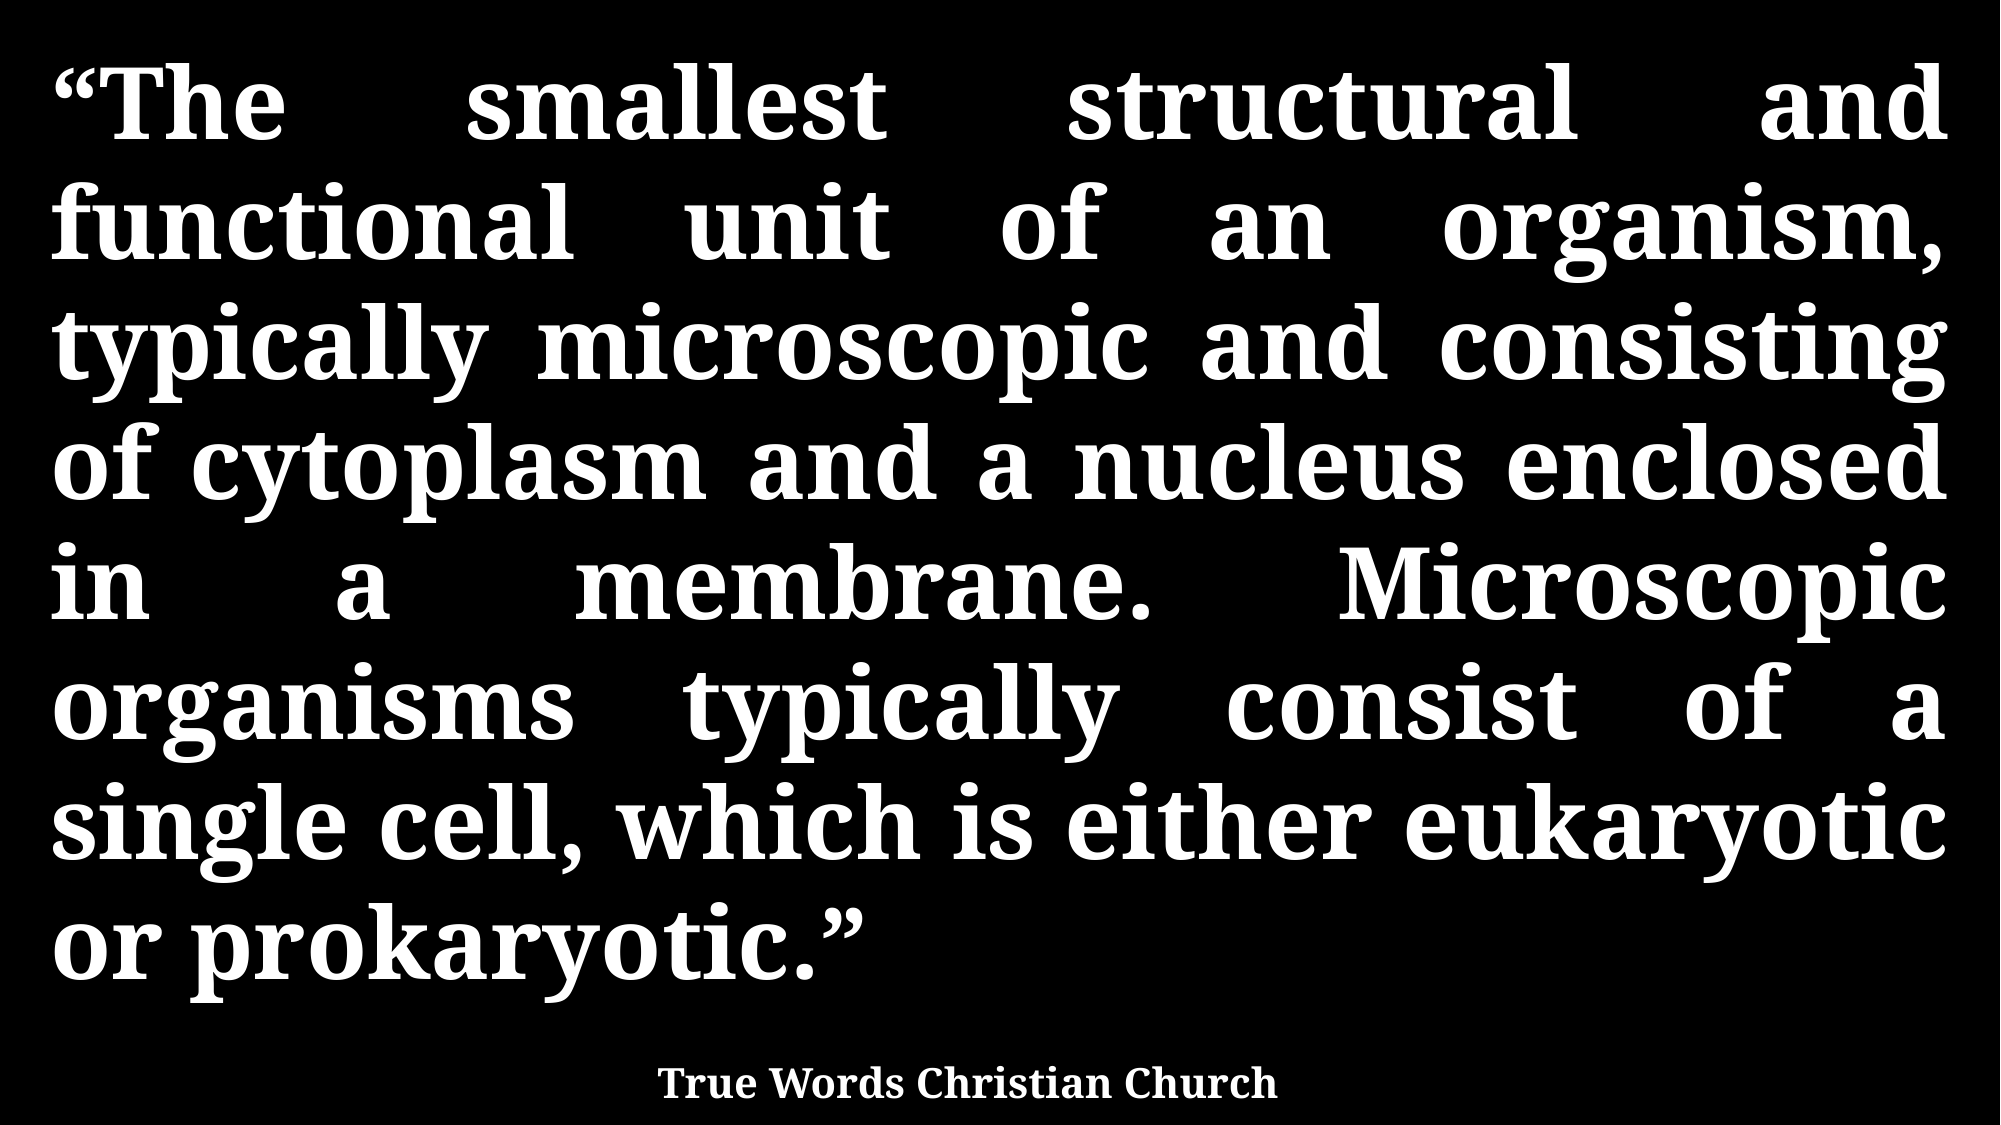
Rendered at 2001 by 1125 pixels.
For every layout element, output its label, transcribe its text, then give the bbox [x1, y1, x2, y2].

text_box “The smallest structural and functional unit of an organism, typically microscopic and consisting of cytoplasm and a nucleus enclosed in a membrane. Microscopic organisms typically consist of a single cell, which is either eukaryotic or prokaryotic.” [35, 32, 1965, 1007]
text_box True Words Christian Church [642, 1049, 1294, 1114]
